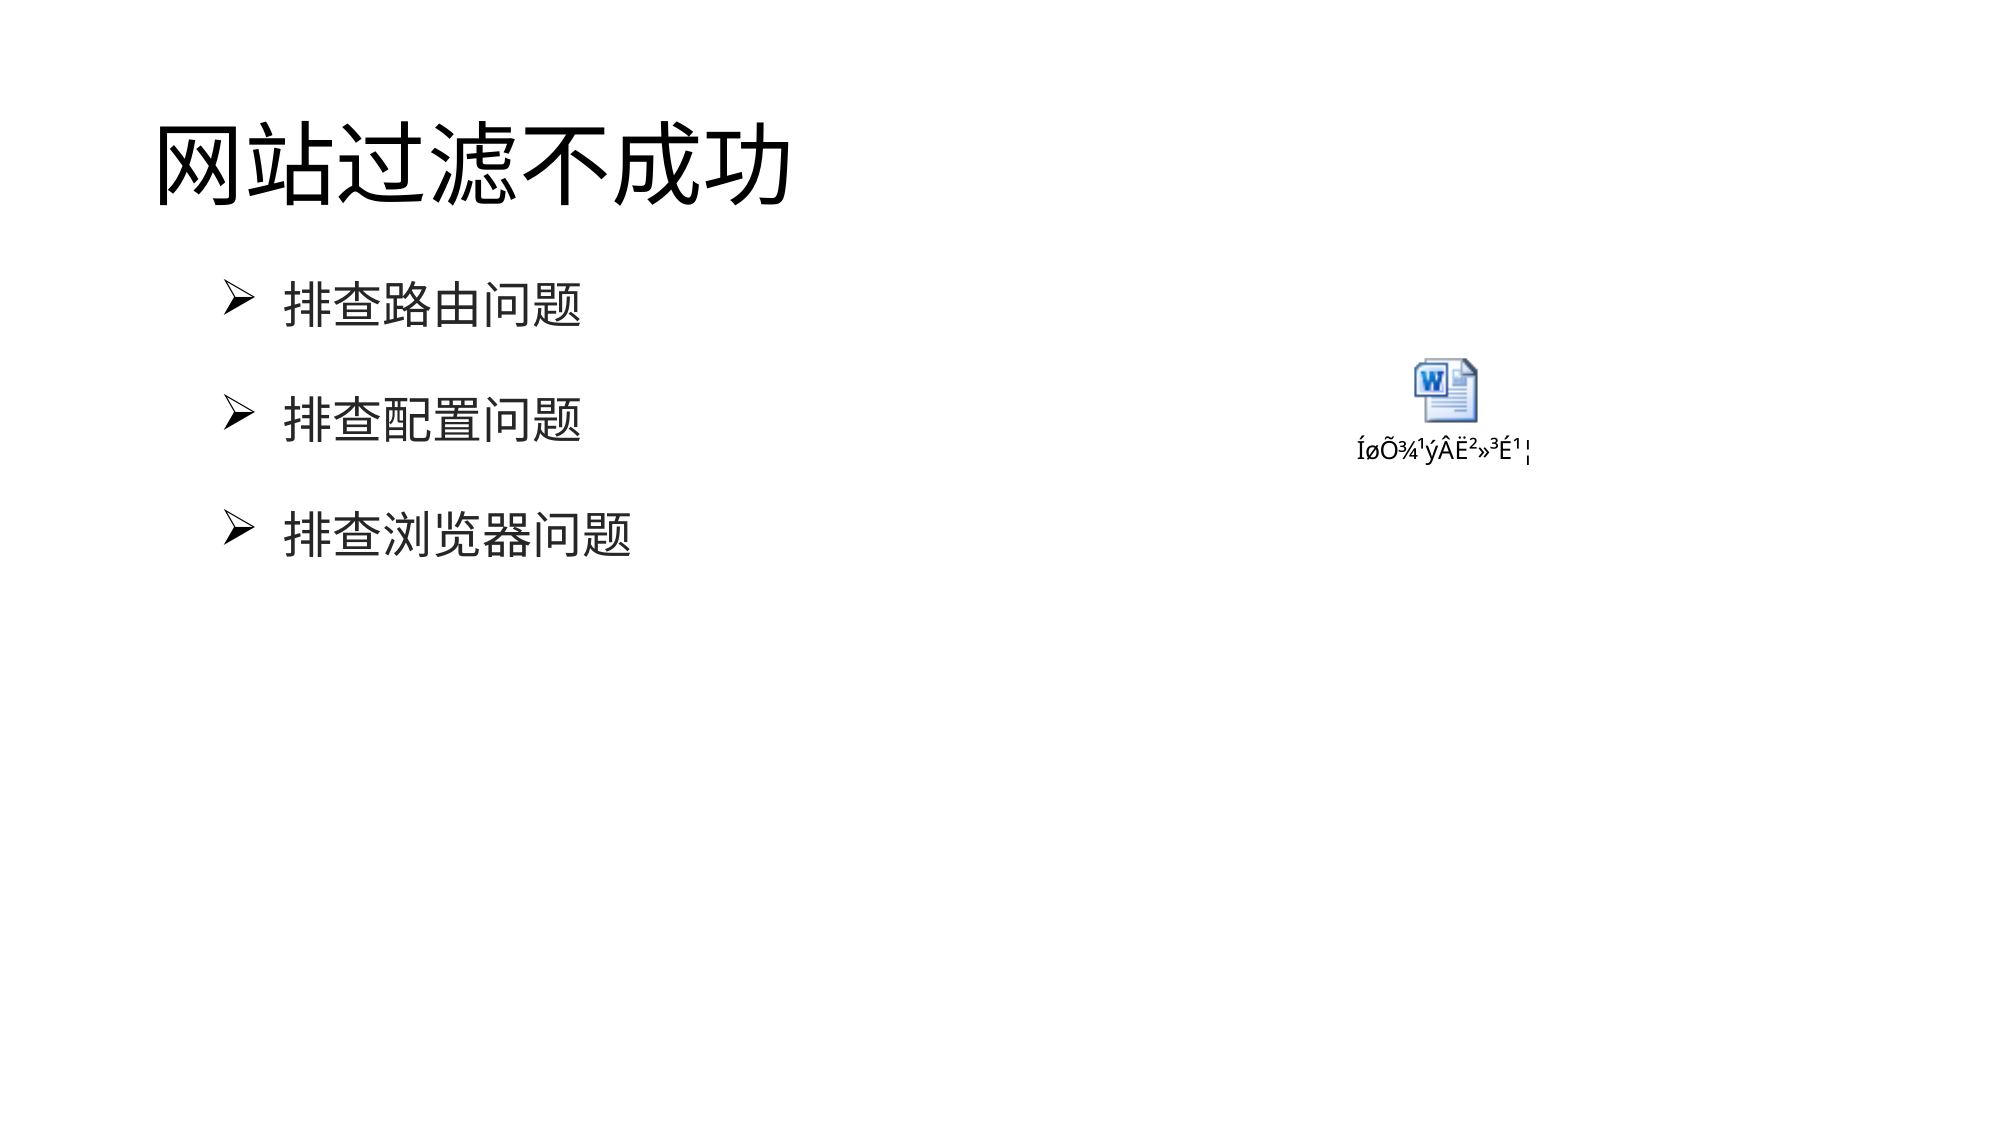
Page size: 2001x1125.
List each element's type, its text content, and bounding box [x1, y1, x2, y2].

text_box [1346, 357, 1547, 539]
title 网站过滤不成功 [137, 59, 1863, 278]
text_box 排查路由问题 排查配置问题 排查浏览器问题 [204, 236, 1780, 945]
